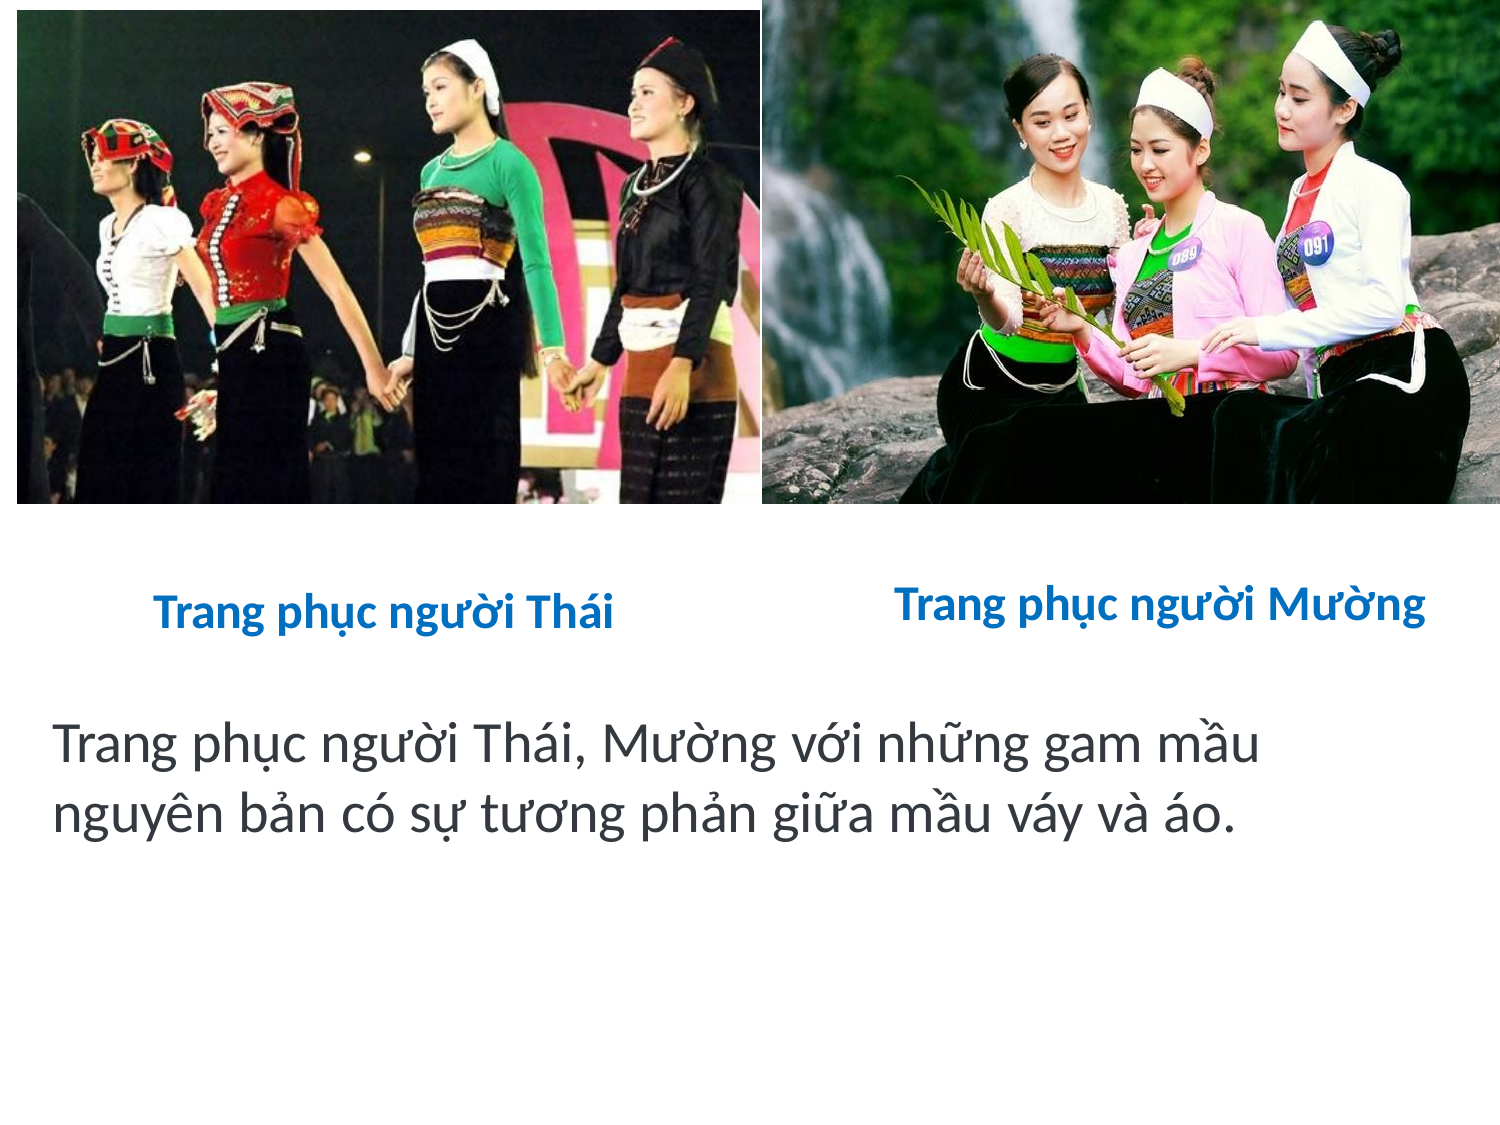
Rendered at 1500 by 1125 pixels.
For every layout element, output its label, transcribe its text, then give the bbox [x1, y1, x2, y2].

text_box Trang phục người Thái [151, 576, 621, 639]
text_box Trang phục người Thái, Mường với những gam mầu nguyên bản có sự tương phản giữa mầu váy và áo. [50, 702, 1274, 845]
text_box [17, 0, 1500, 504]
text_box Trang phục người Mường [893, 568, 1432, 631]
